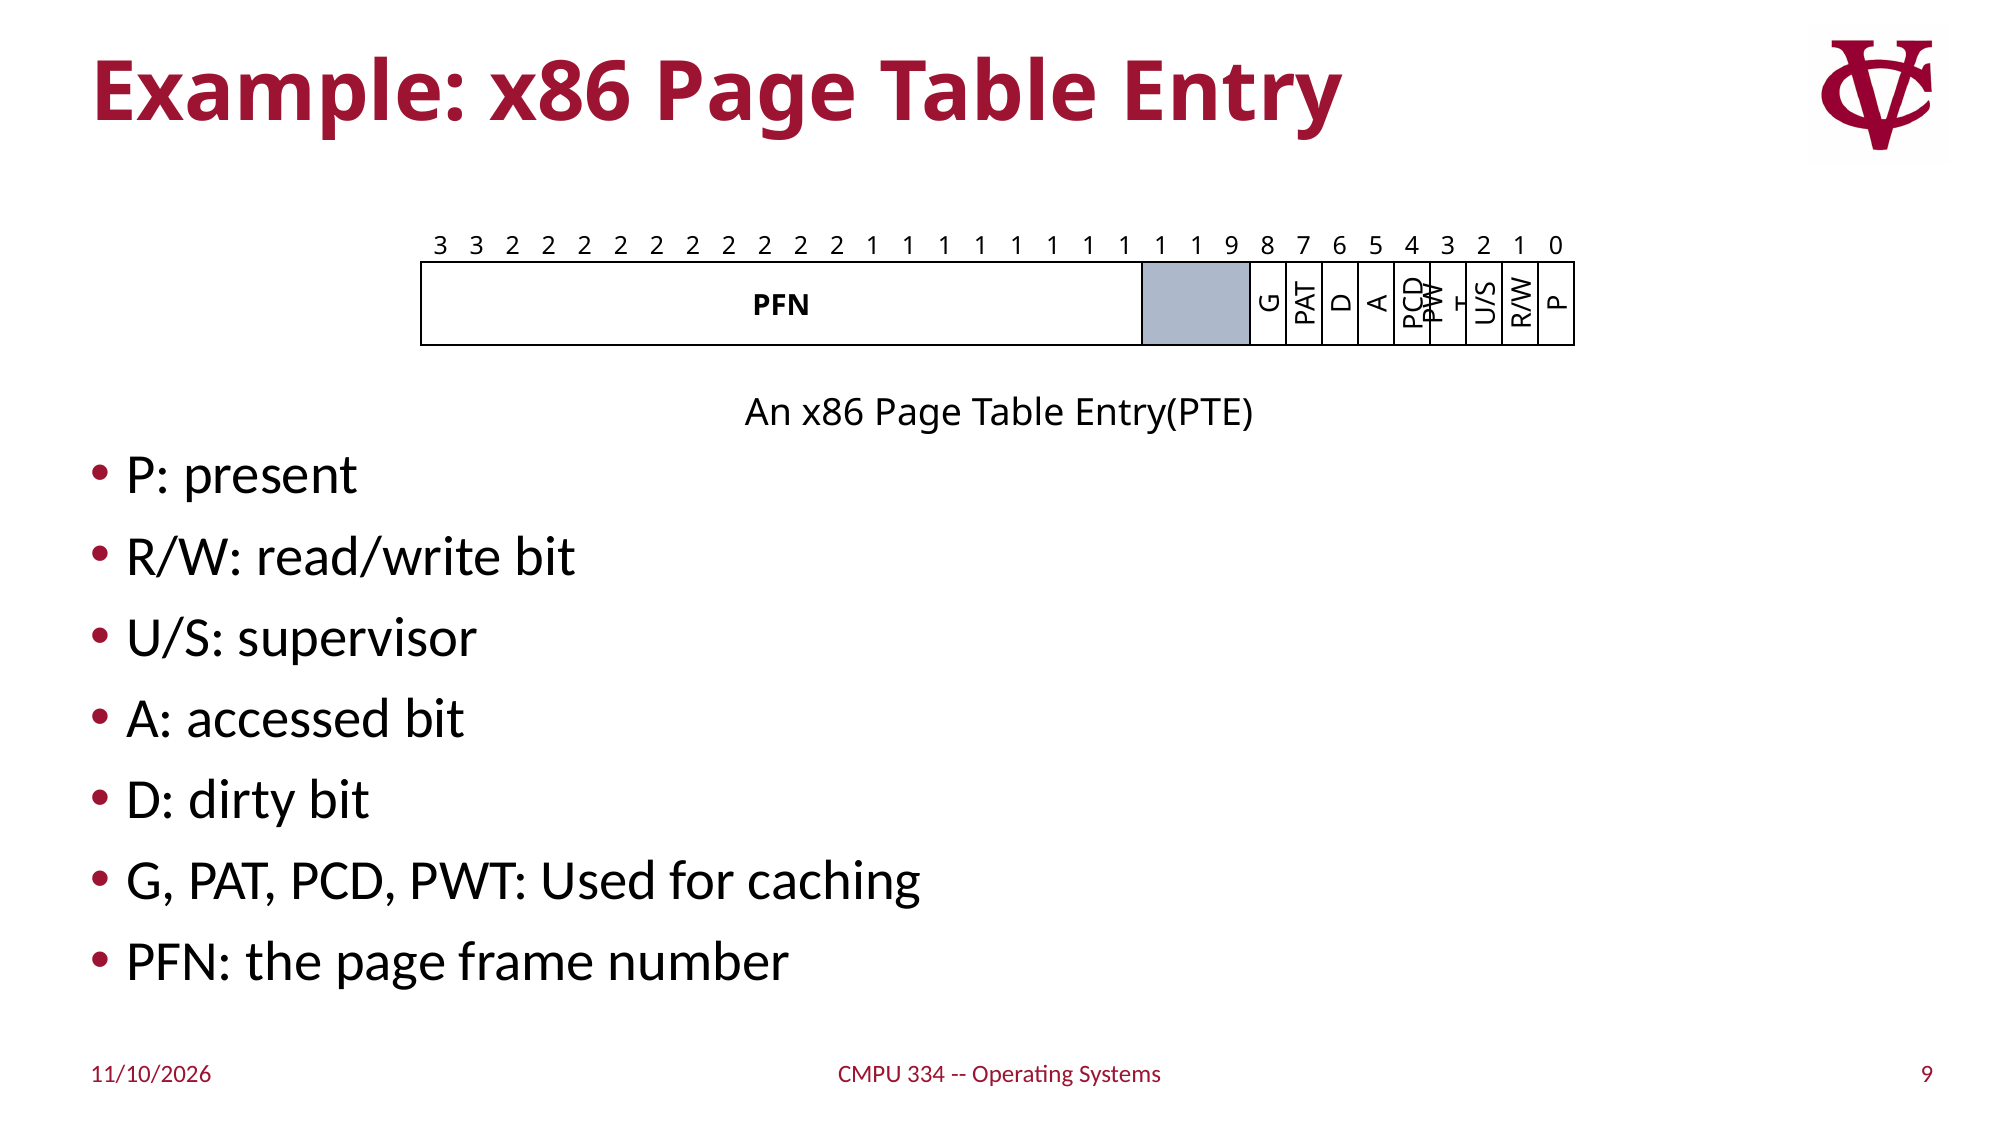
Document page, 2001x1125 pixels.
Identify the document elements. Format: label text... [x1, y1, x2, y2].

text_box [421, 219, 1575, 346]
footer CMPU 334 -- Operating Systems [662, 1042, 1338, 1103]
list P: present R/W: read/write bit U/S: supervisor A: accessed bit D: dirty bit G, PAT, PCD, PWT: Used for caching PFN: the page frame number [75, 187, 1925, 1006]
title Example: x86 Page Table Entry [75, 37, 1793, 151]
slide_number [75, 1042, 640, 1103]
text_box An x86 Page Table Entry(PTE) [730, 380, 1269, 434]
slide_number 9 [1384, 1042, 1949, 1103]
picture [1809, 24, 1949, 164]
